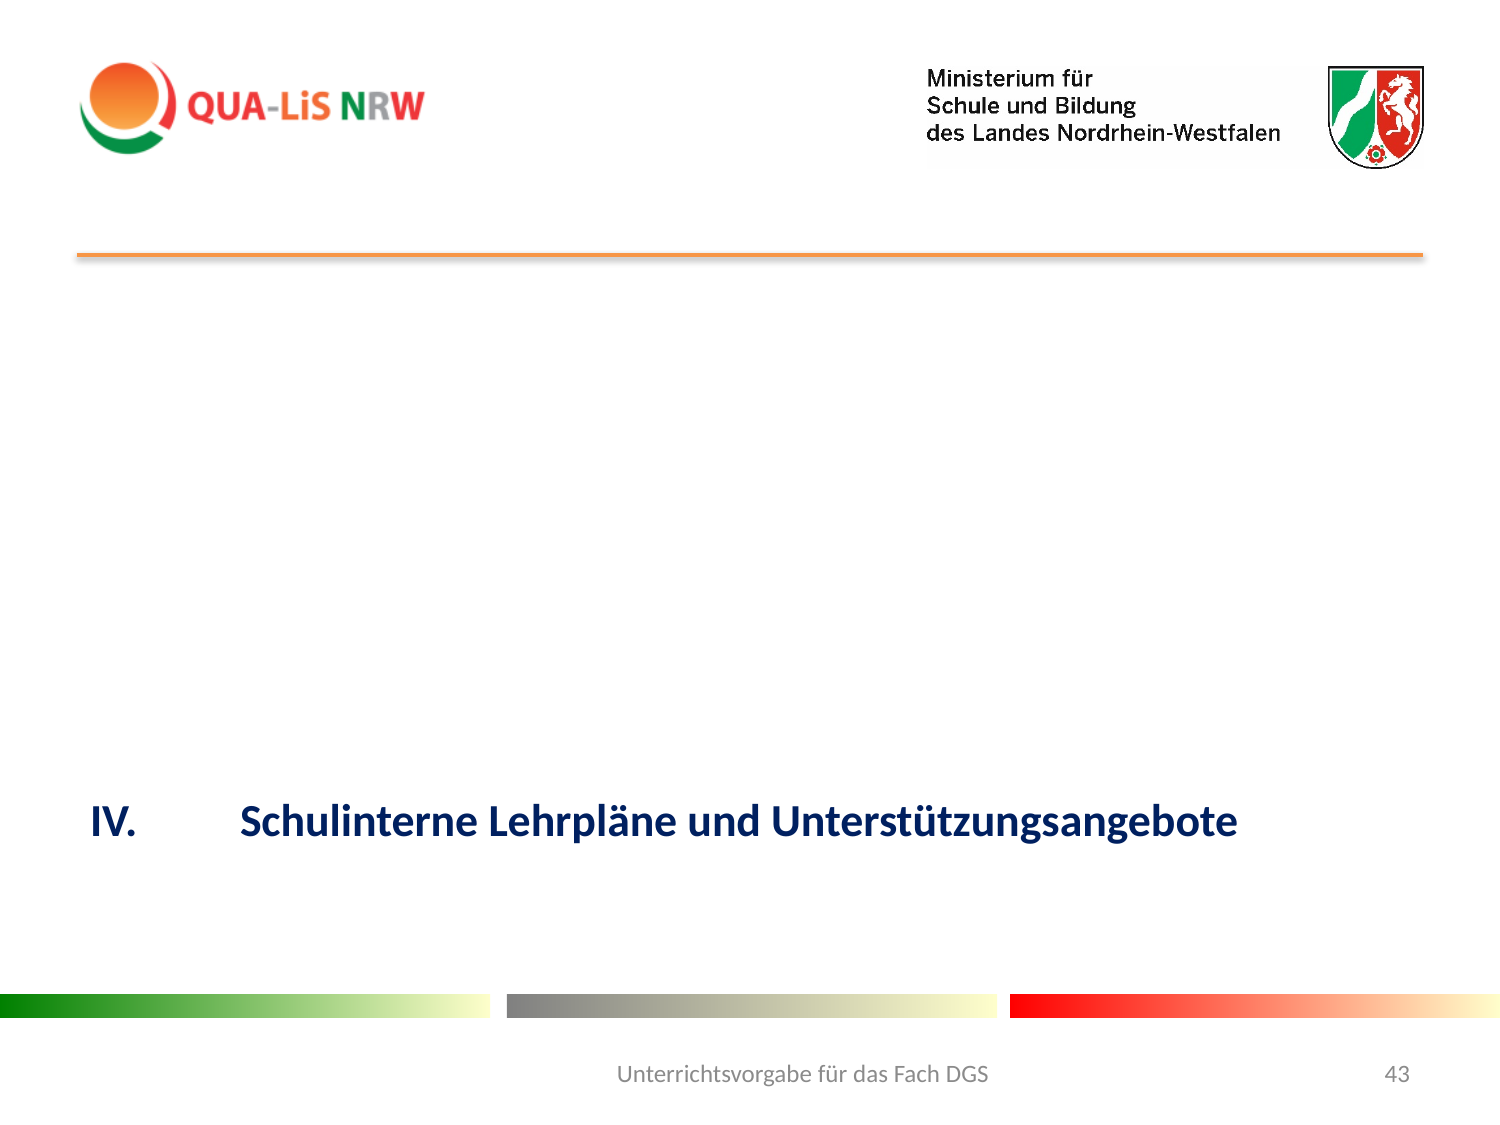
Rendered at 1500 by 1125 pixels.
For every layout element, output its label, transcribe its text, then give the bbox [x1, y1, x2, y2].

footer Unterrichtsvorgabe für das Fach DGS [561, 1042, 1046, 1103]
list IV. Schulinterne Lehrpläne und Unterstützungsangebote [75, 278, 1425, 969]
picture [927, 66, 1424, 169]
slide_number 43 [1328, 1042, 1425, 1103]
picture [77, 55, 431, 158]
